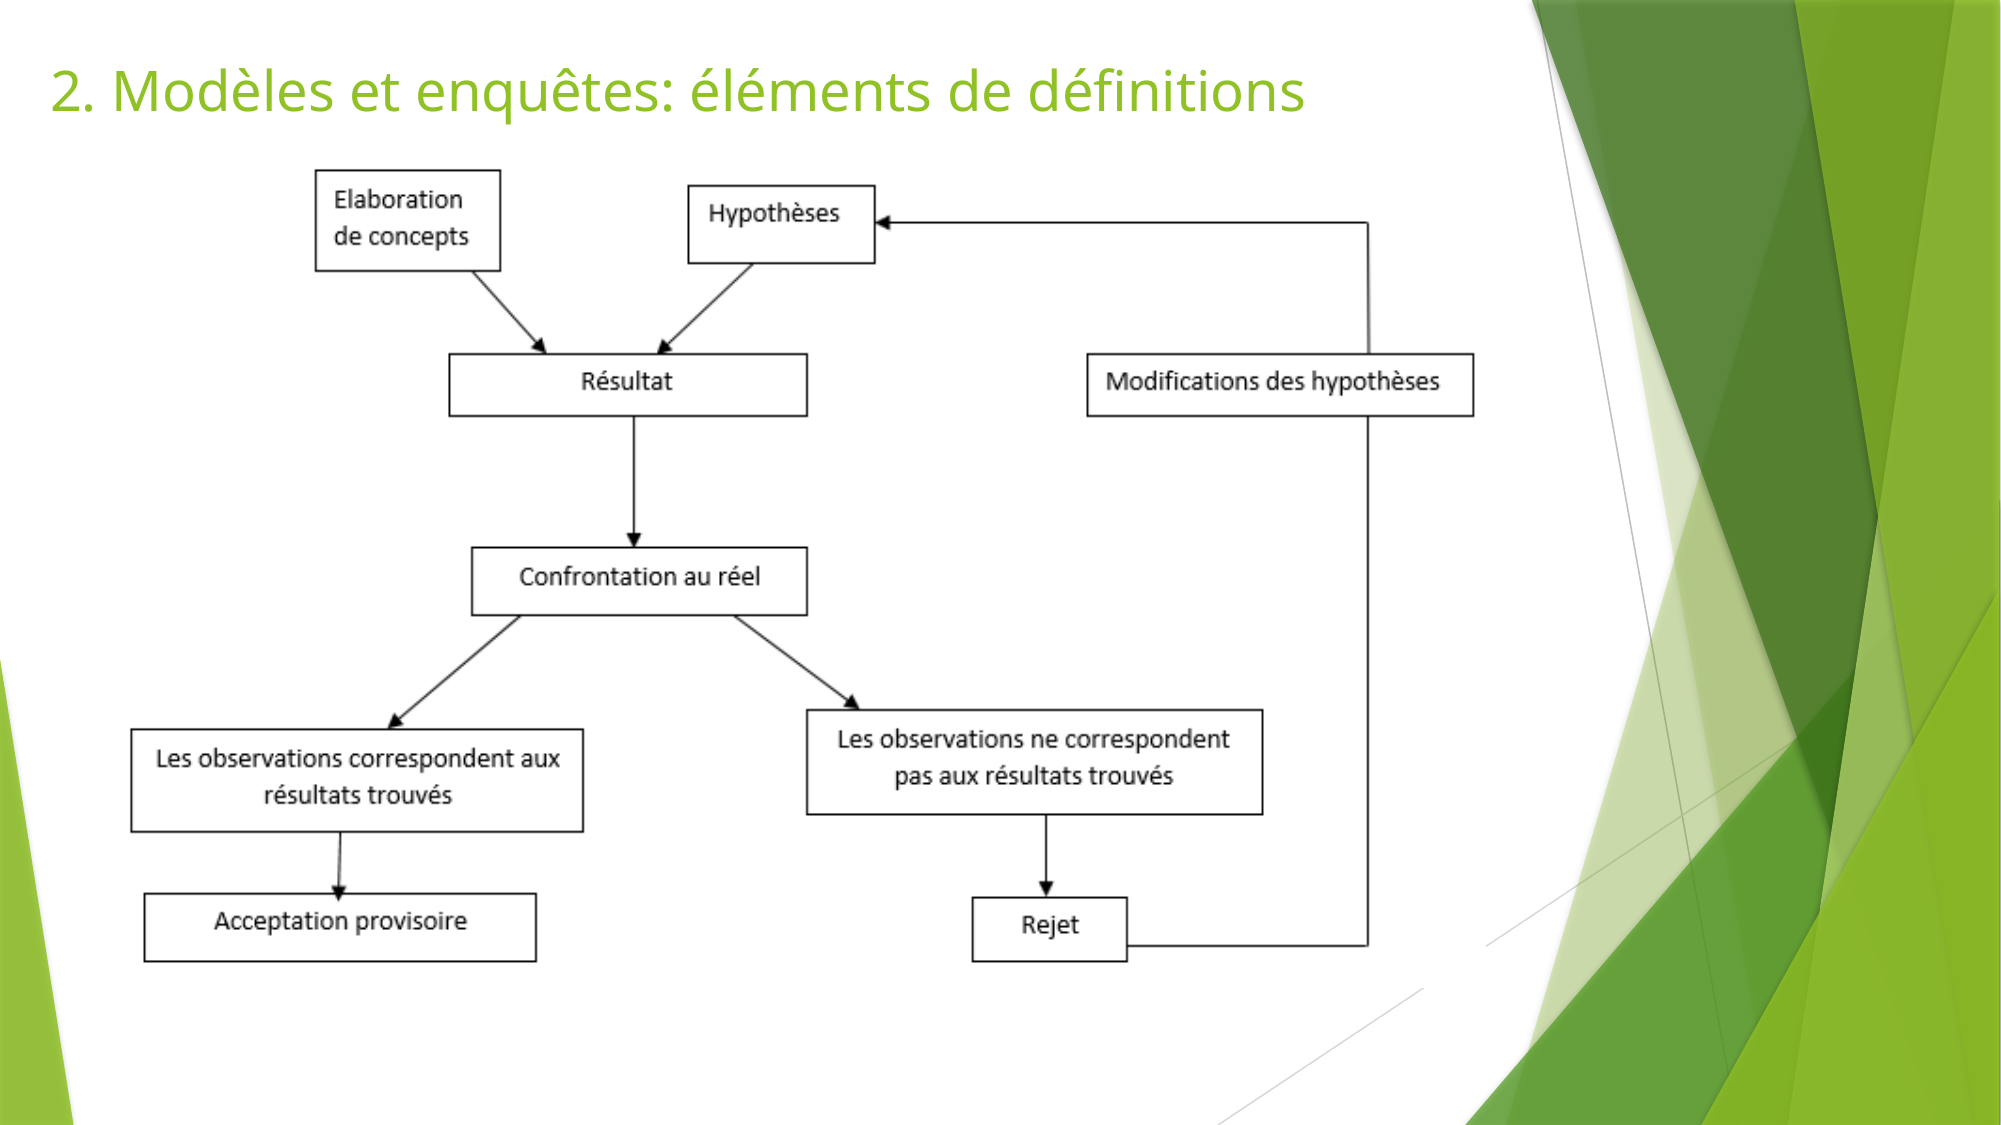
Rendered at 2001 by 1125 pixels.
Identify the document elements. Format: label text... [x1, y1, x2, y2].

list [111, 136, 1487, 988]
title 2. Modèles et enquêtes: éléments de définitions [35, 47, 1563, 177]
